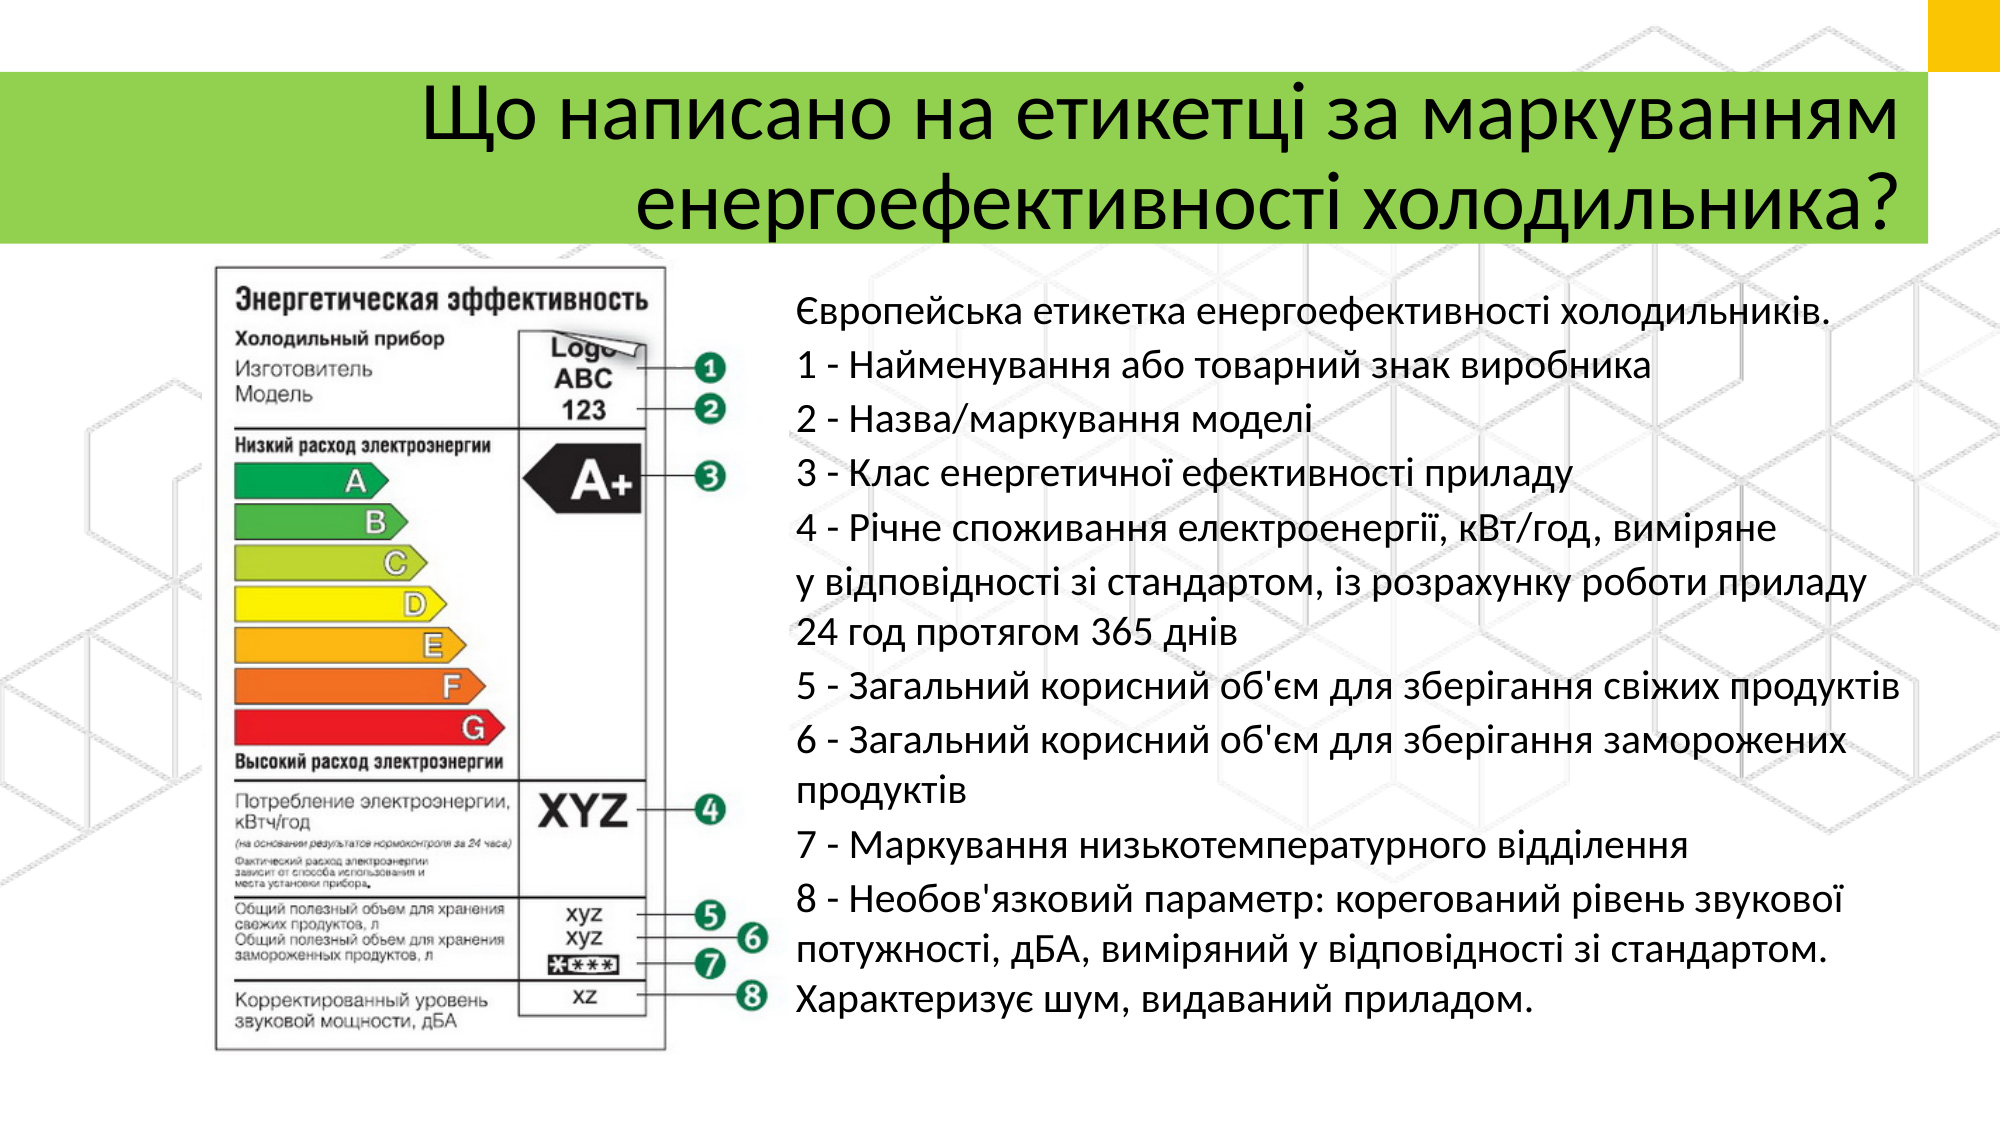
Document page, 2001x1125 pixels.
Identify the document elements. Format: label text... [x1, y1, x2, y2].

picture [0, 72, 2000, 1125]
text_box Європейська етикетка енергоефективності холодильників. 1 - Найменування або товарний знак виробника 2 - Назва/маркування моделі 3 - Клас енергетичної ефективності приладу 4 - Річне споживання електроенергії, кВт/год, виміряне у відповідності зі стандартом, із розрахунку роботи приладу 24 год протягом 365 днів 5 - Загальний корисний об'єм для зберігання свіжих продуктів 6 - Загальний корисний об'єм для зберігання заморожених продуктів 7 - Маркування низькотемпературного відділення 8 - Необов'язковий параметр: корегований рівень звукової потужності, дБА, виміряний у відповідності зі стандартом. Характеризує шум, видаваний приладом. [789, 275, 1929, 1028]
picture [0, 0, 1928, 71]
text_box [1928, 0, 2000, 72]
text_box [0, 71, 77, 244]
text_box [1911, 71, 1929, 244]
text_box Що написано на етикетці за маркуванням енергоефективності холодильника? [77, 60, 1911, 255]
